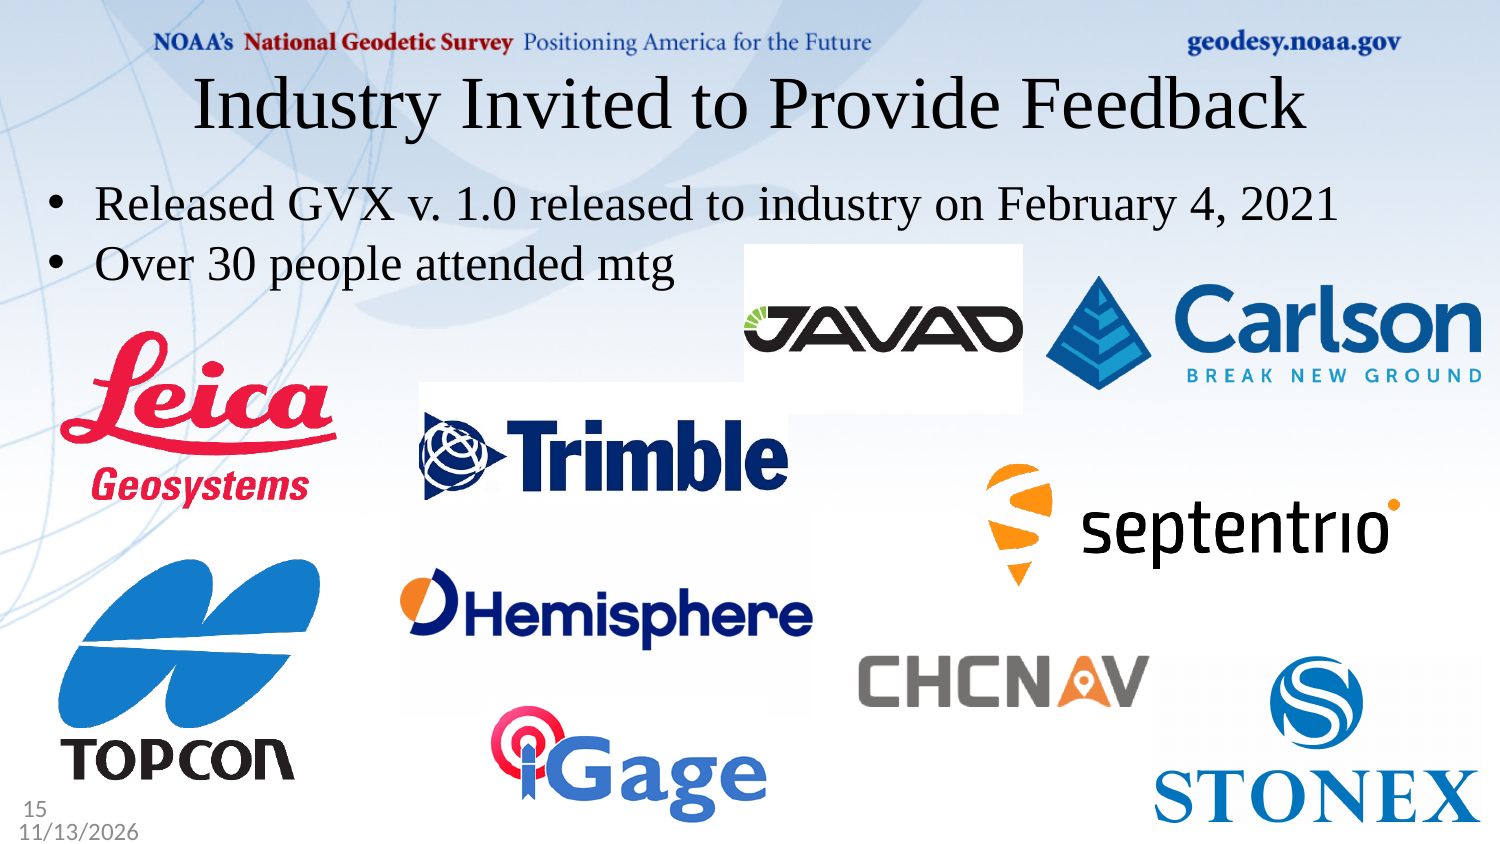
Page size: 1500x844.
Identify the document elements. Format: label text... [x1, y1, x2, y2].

picture [0, 0, 1500, 844]
text_box Released GVX v. 1.0 released to industry on February 4, 2021 Over 30 people attended mtg [32, 163, 1401, 299]
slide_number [2, 818, 303, 842]
title Industry Invited to Provide Feedback [75, 56, 1425, 141]
slide_number 15 [2, 796, 63, 820]
